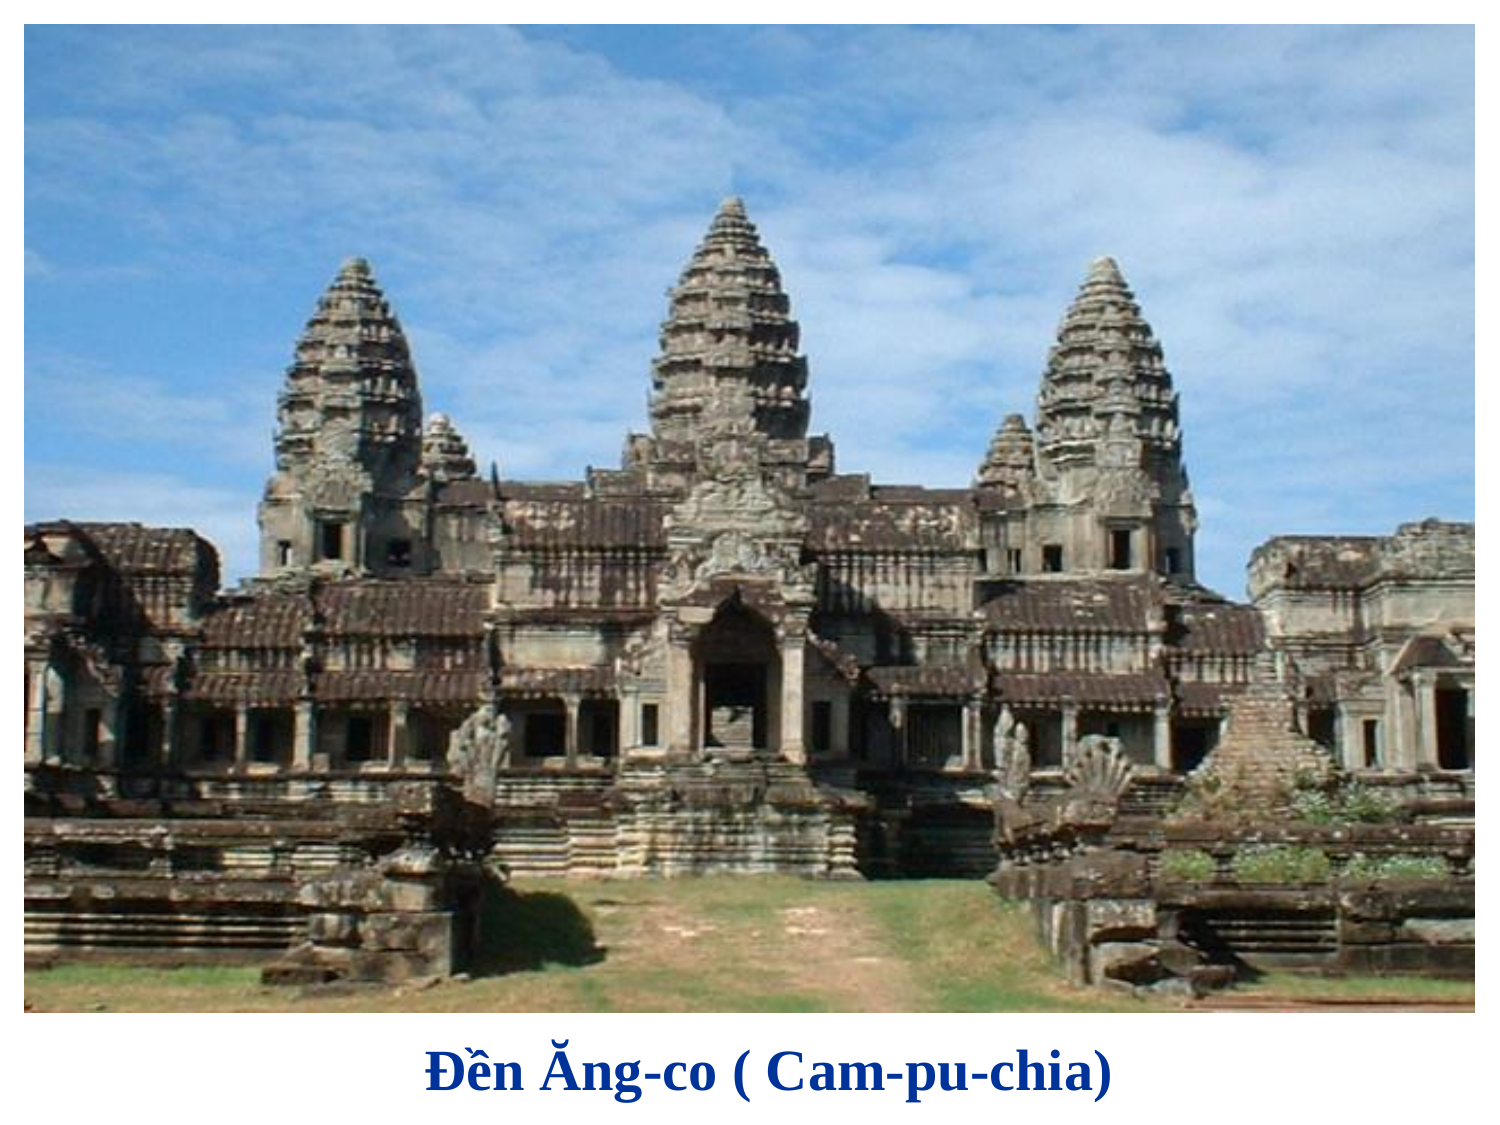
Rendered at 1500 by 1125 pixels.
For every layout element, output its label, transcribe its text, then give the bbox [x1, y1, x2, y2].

text_box Đền Ăng-co ( Cam-pu-chia) [387, 1025, 1150, 1110]
picture [24, 24, 1476, 1013]
